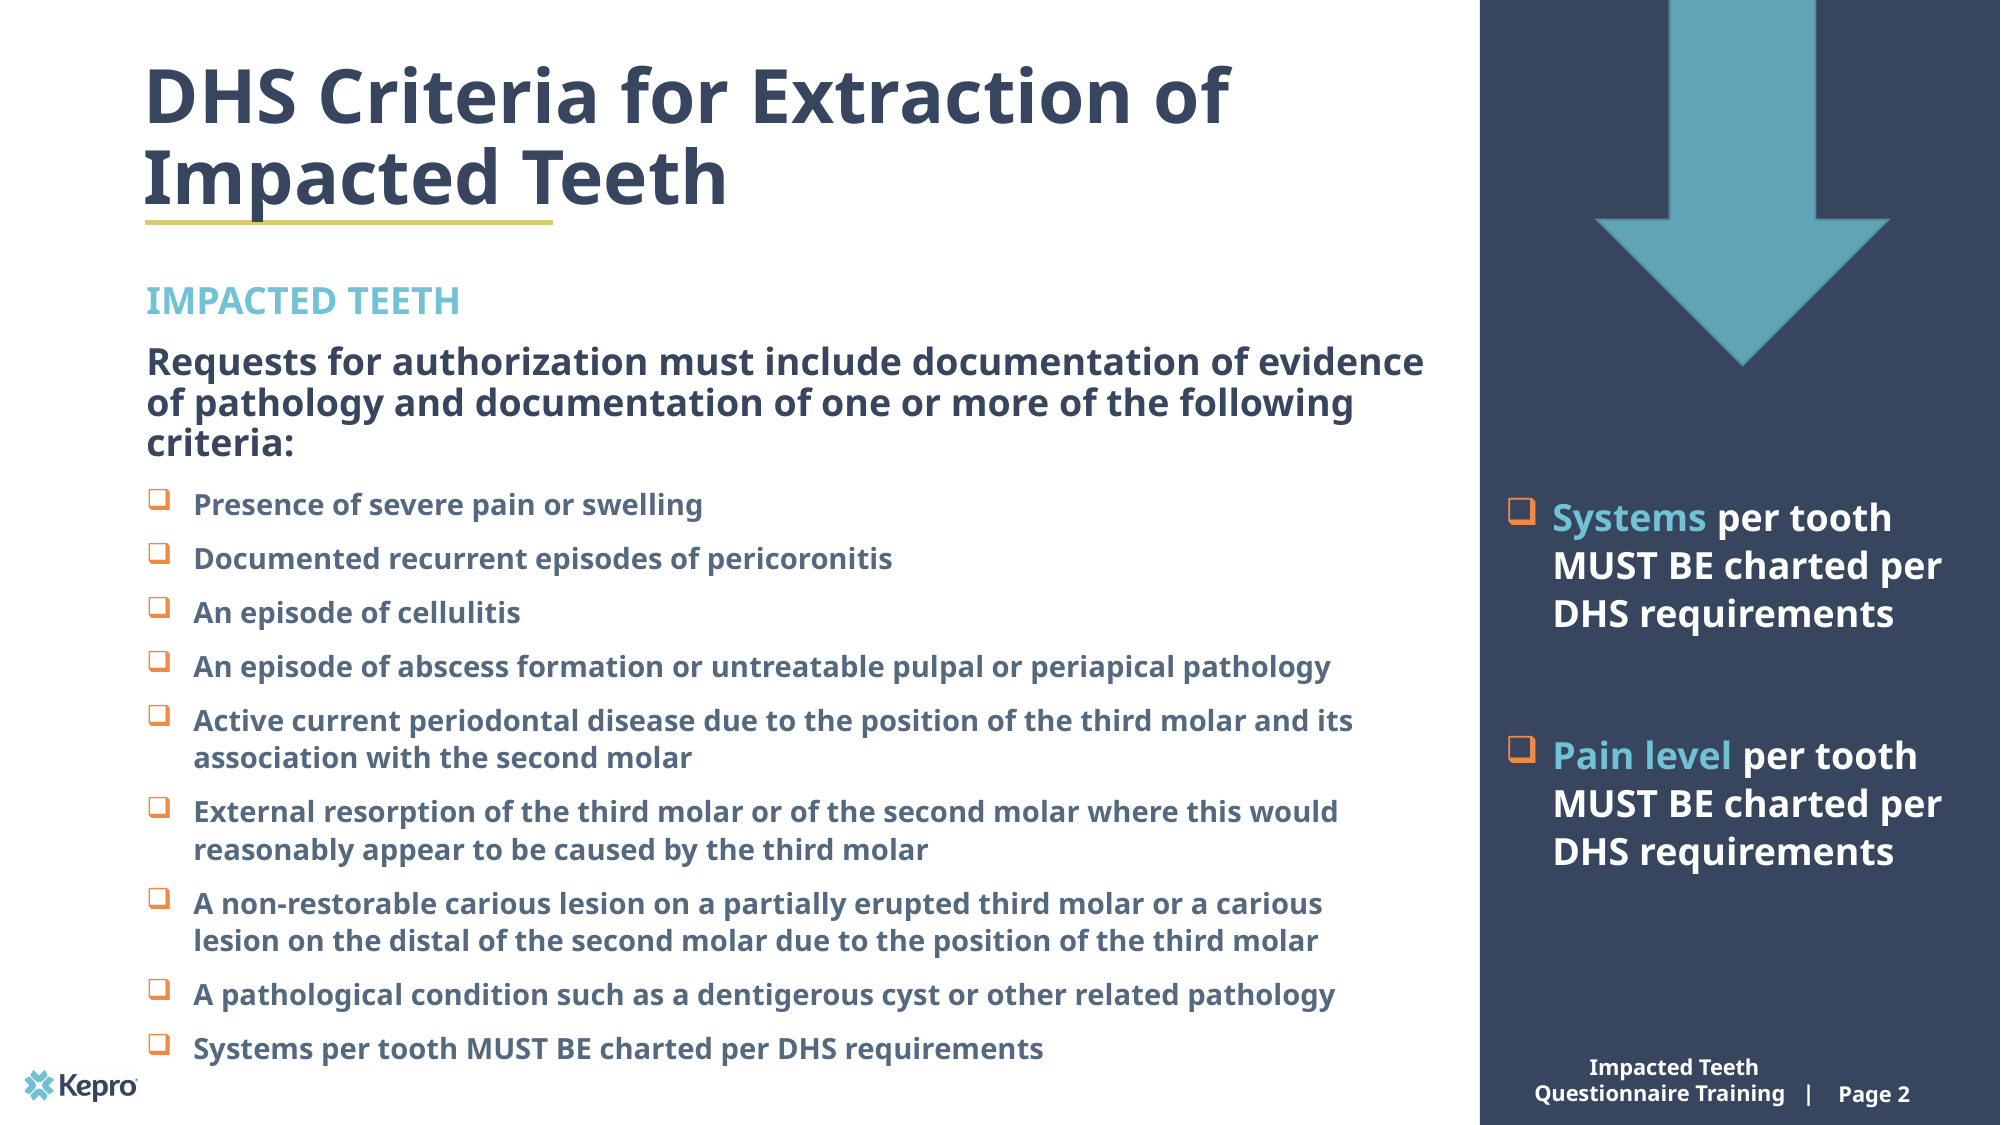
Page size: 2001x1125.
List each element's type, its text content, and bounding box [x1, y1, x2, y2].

slide_number Page 2 [1838, 1070, 1967, 1120]
text_box [1594, 0, 1891, 367]
footer Impacted Teeth Questionnaire Training | [1525, 1055, 1839, 1105]
text_box Systems per tooth MUST BE charted per DHS requirements [1490, 483, 1960, 643]
text_box Pain level per tooth MUST BE charted per DHS requirements [1490, 721, 1960, 881]
title DHS Criteria for Extraction of Impacted Teeth [143, 104, 1250, 176]
picture [24, 1070, 138, 1102]
list IMPACTED TEETH Requests for authorization must include documentation of evidence of pathology and documentation of one or more of the following criteria: [146, 274, 1444, 438]
list Presence of severe pain or swelling Documented recurrent episodes of pericoronitis An episode of cellulitis An episode of abscess formation or untreatable pulpal or periapical pathology Active current periodontal disease due to the position of the third molar and its association with the second molar External resorption of the third molar or of the second molar where this would reasonably appear to be caused by the third molar A non-restorable carious lesion on a partially erupted third molar or a carious lesion on the distal of the second molar due to the position of the third molar A pathological condition such as a dentigerous cyst or other related pathology Systems per tooth MUST BE charted per DHS requirements [146, 476, 1430, 1125]
